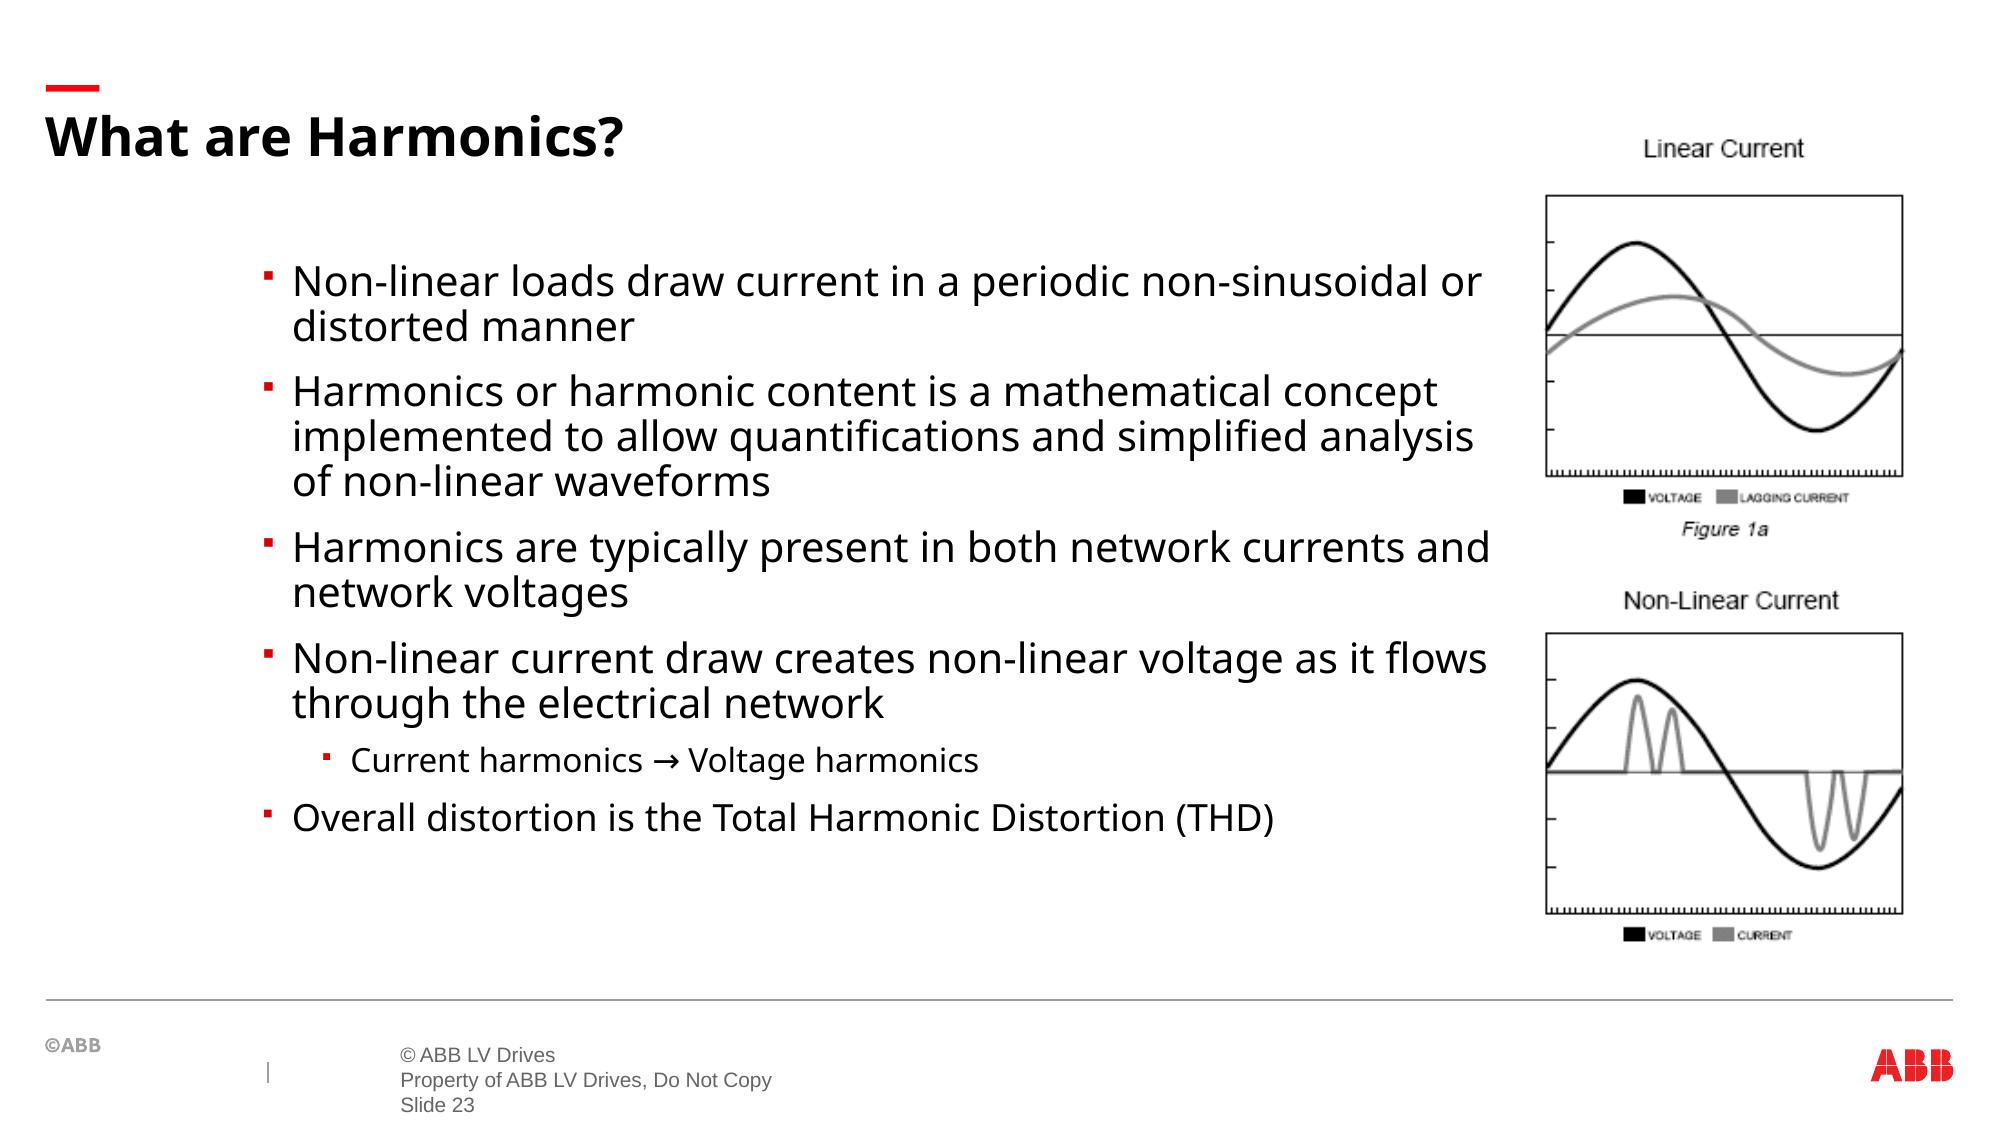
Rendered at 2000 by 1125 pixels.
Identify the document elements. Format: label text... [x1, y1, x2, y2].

text_box Non-linear loads draw current in a periodic non-sinusoidal or distorted manner Harmonics or harmonic content is a mathematical concept implemented to allow quantifications and simplified analysis of non-linear waveforms Harmonics are typically present in both network currents and network voltages Non-linear current draw creates non-linear voltage as it flows through the electrical network Current harmonics → Voltage harmonics Overall distortion is the Total Harmonic Distortion (THD) [261, 260, 1499, 936]
title What are Harmonics? [45, 102, 1954, 170]
footer © ABB LV Drives Property of ABB LV Drives, Do Not Copy Slide 23 [400, 1018, 1812, 1116]
picture [1504, 122, 1918, 963]
